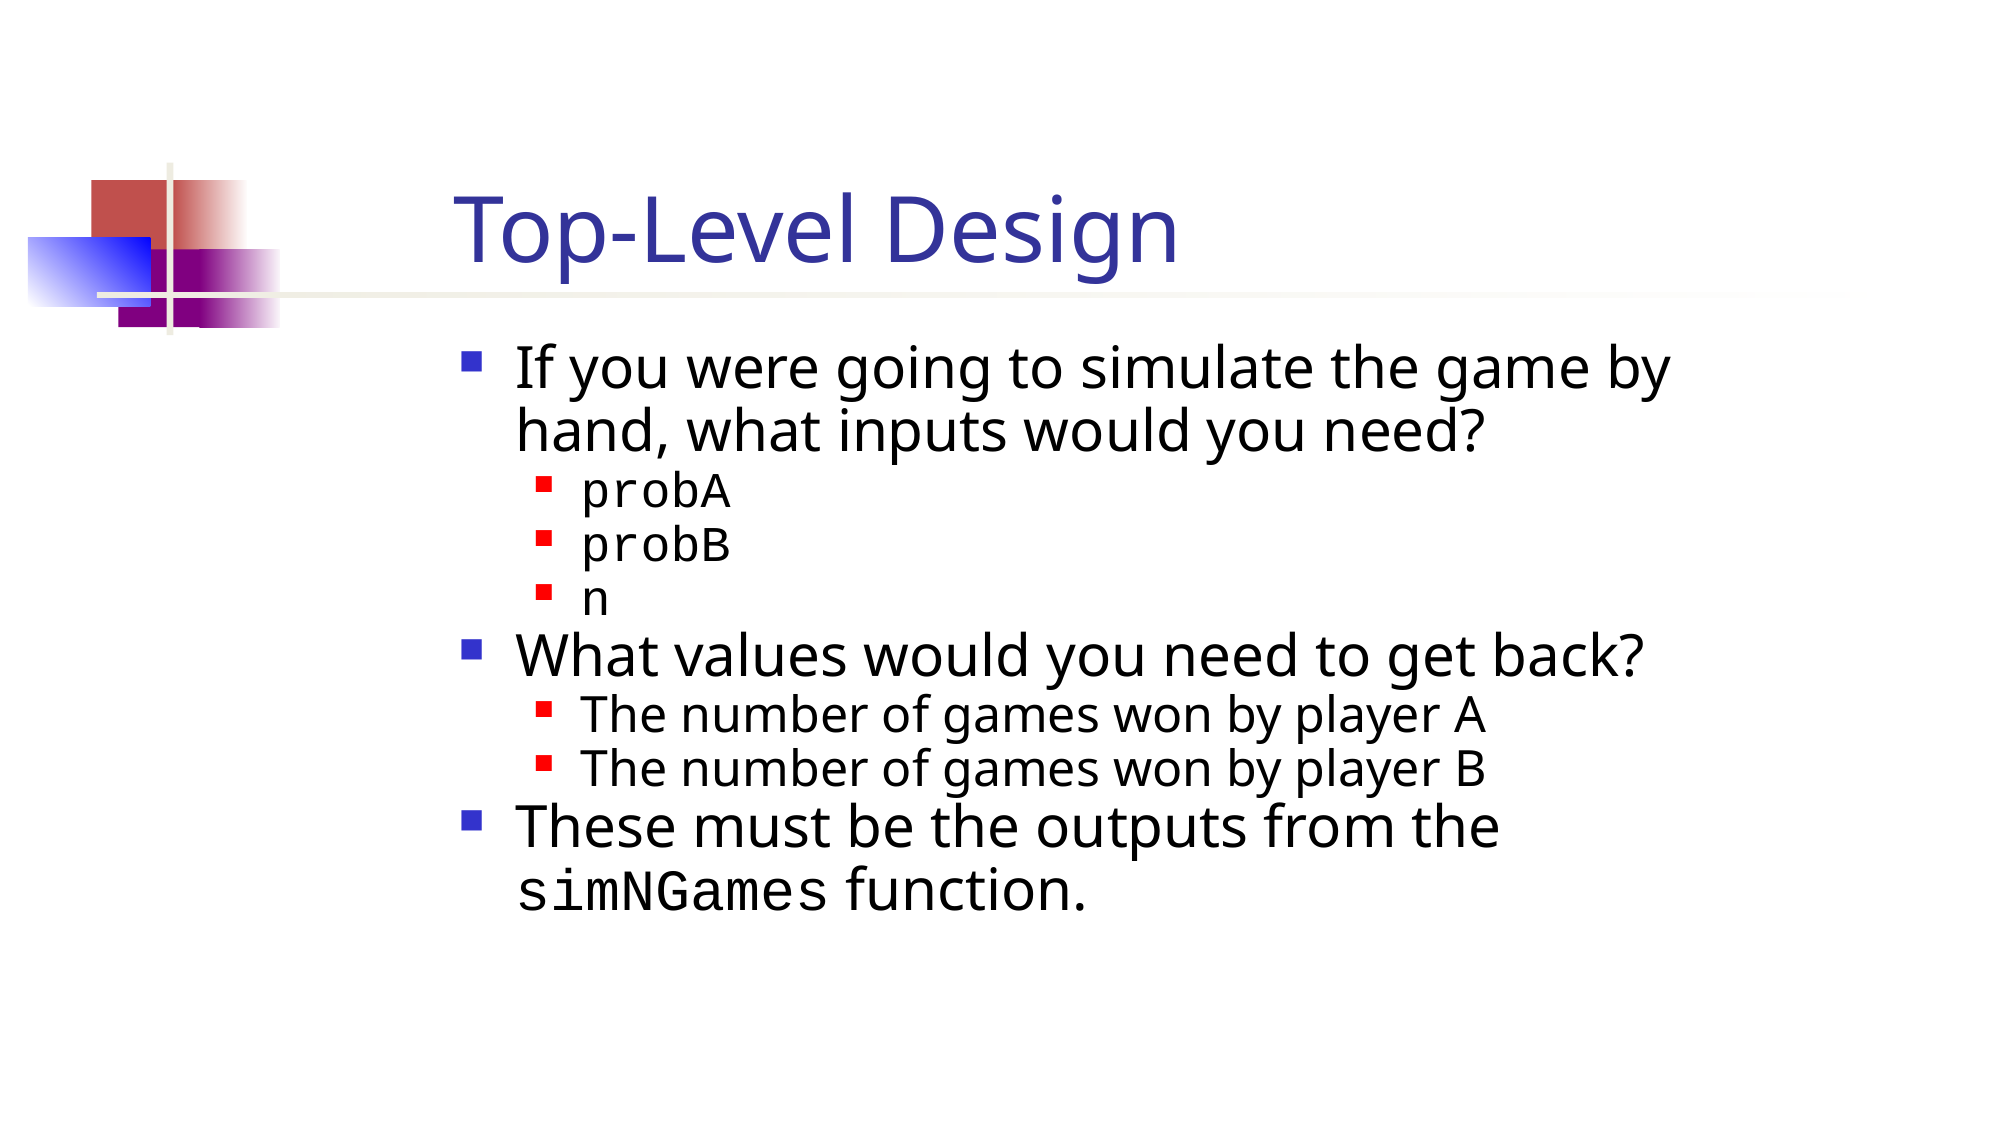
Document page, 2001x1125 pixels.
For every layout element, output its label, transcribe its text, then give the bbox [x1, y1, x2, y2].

text_box Top-Level Design [438, 101, 1717, 289]
text_box If you were going to simulate the game by hand, what inputs would you need? probA probB n What values would you need to get back? The number of games won by player A The number of games won by player B These must be the outputs from the simNGames function. [443, 331, 1719, 1006]
